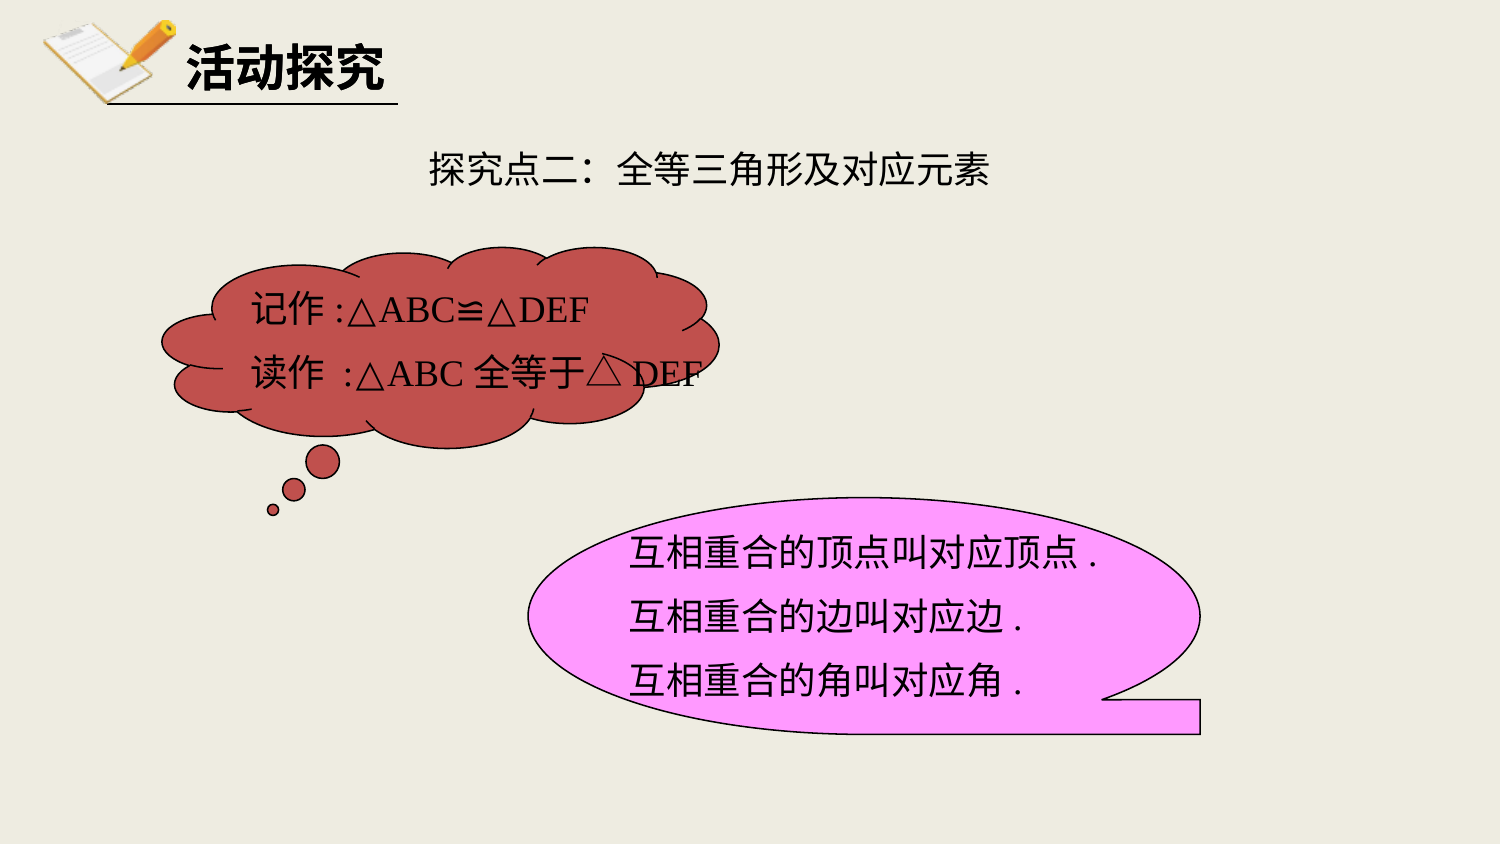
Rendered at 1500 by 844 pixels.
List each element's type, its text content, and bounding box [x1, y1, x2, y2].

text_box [162, 246, 720, 449]
text_box 探究点二：全等三角形及对应元素 [414, 123, 1164, 213]
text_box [43, 19, 402, 105]
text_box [527, 497, 1238, 735]
